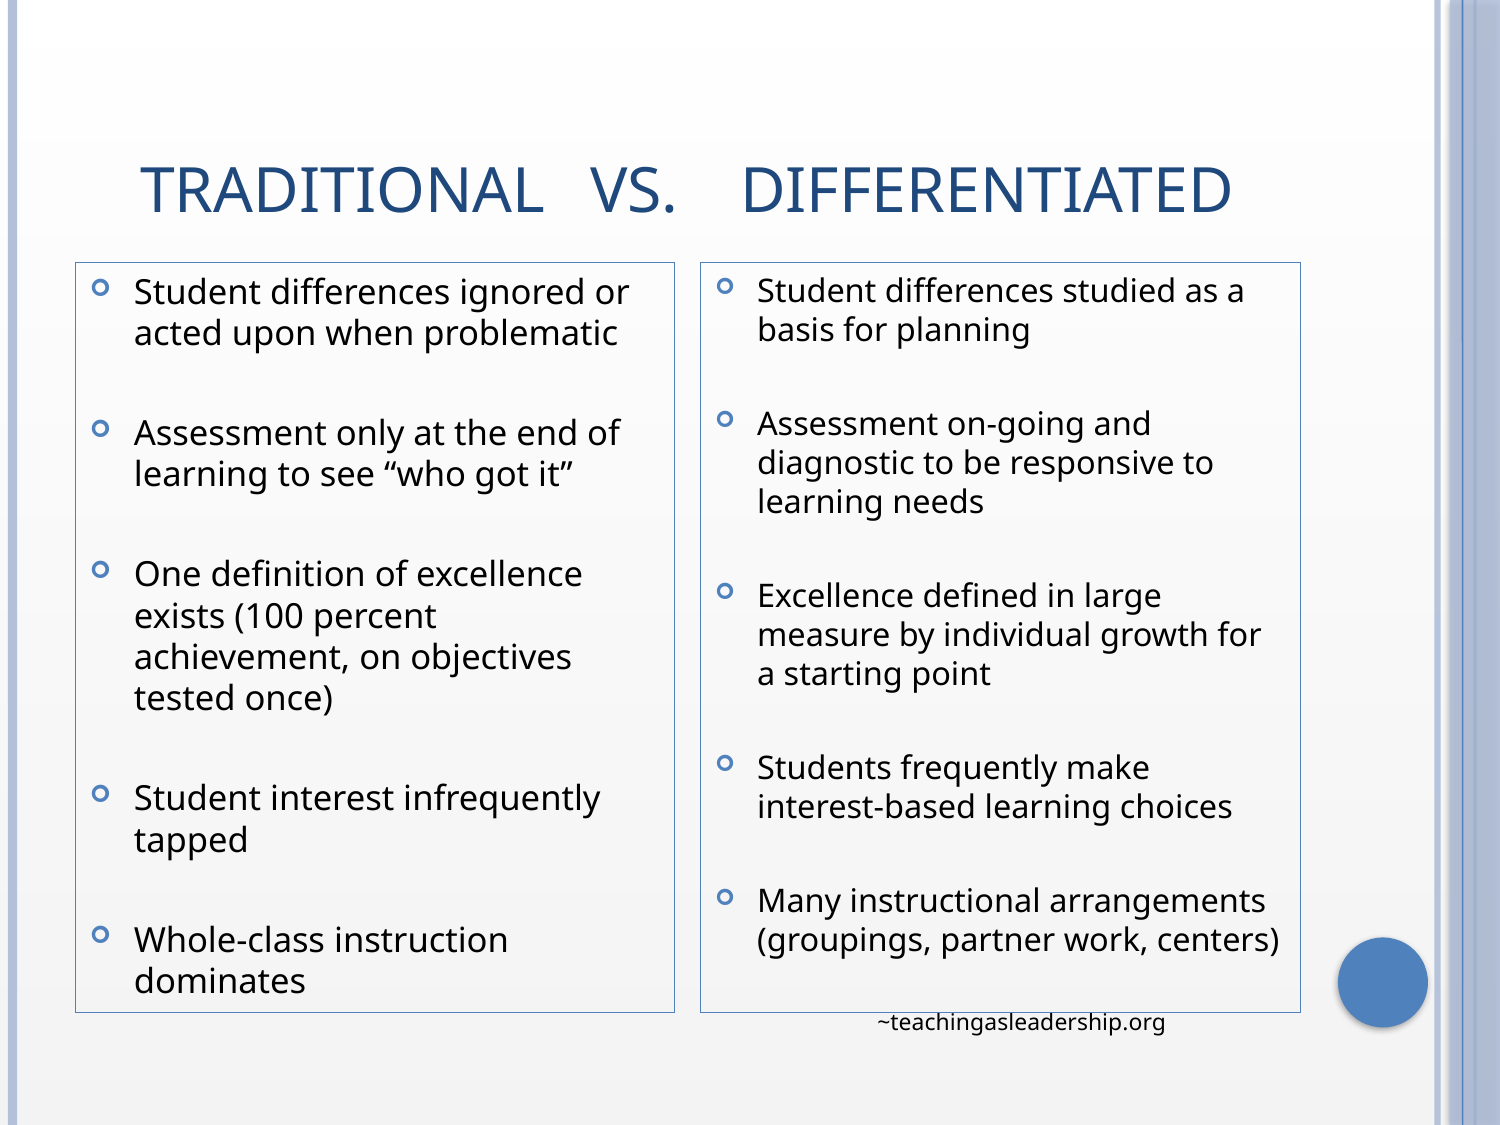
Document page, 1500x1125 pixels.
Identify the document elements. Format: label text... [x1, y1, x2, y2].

text_box ~teachingasleadership.org [862, 999, 1313, 1043]
title Traditional vs. Differentiated [75, 45, 1300, 233]
list Student differences studied as a basis for planning Assessment on-going and diagnostic to be responsive to learning needs Excellence defined in large measure by individual growth for a starting point Students frequently make interest-based learning choices Many instructional arrangements (groupings, partner work, centers) [700, 262, 1301, 1013]
list Student differences ignored or acted upon when problematic Assessment only at the end of learning to see “who got it” One definition of excellence exists (100 percent achievement, on objectives tested once) Student interest infrequently tapped Whole-class instruction dominates [75, 262, 675, 1013]
